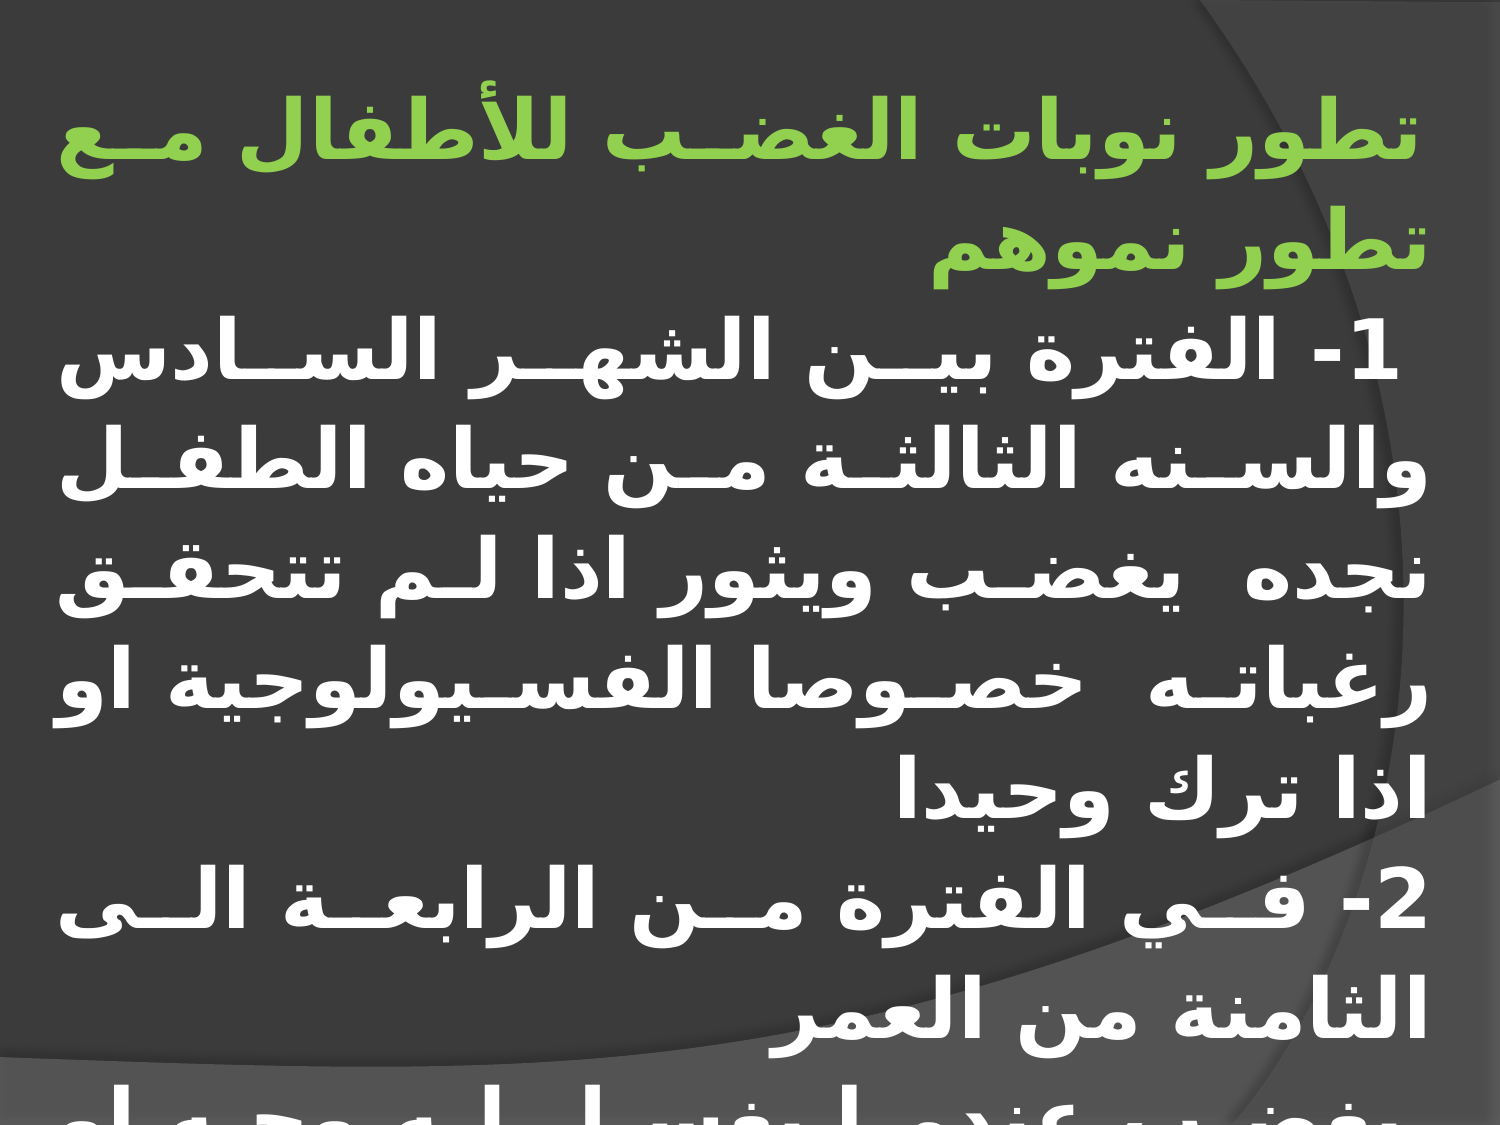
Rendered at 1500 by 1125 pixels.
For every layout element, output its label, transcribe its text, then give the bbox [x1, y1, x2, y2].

text_box تطور نوبات الغضب للأطفال مع تطور نموهم 1- الفترة بين الشهر السادس والسنه الثالثة من حياه الطفل نجده يغضب ويثور اذا لم تتحقق رغباته خصوصا الفسيولوجية او اذا ترك وحيدا 2- في الفترة من الرابعة الى الثامنة من العمر يغضب عندما يغسل له وجه او اثناء الاستحمام او عند خلع ملابسه او تنظيف اسنانه او تمشيط شعره [41, 58, 1447, 1125]
